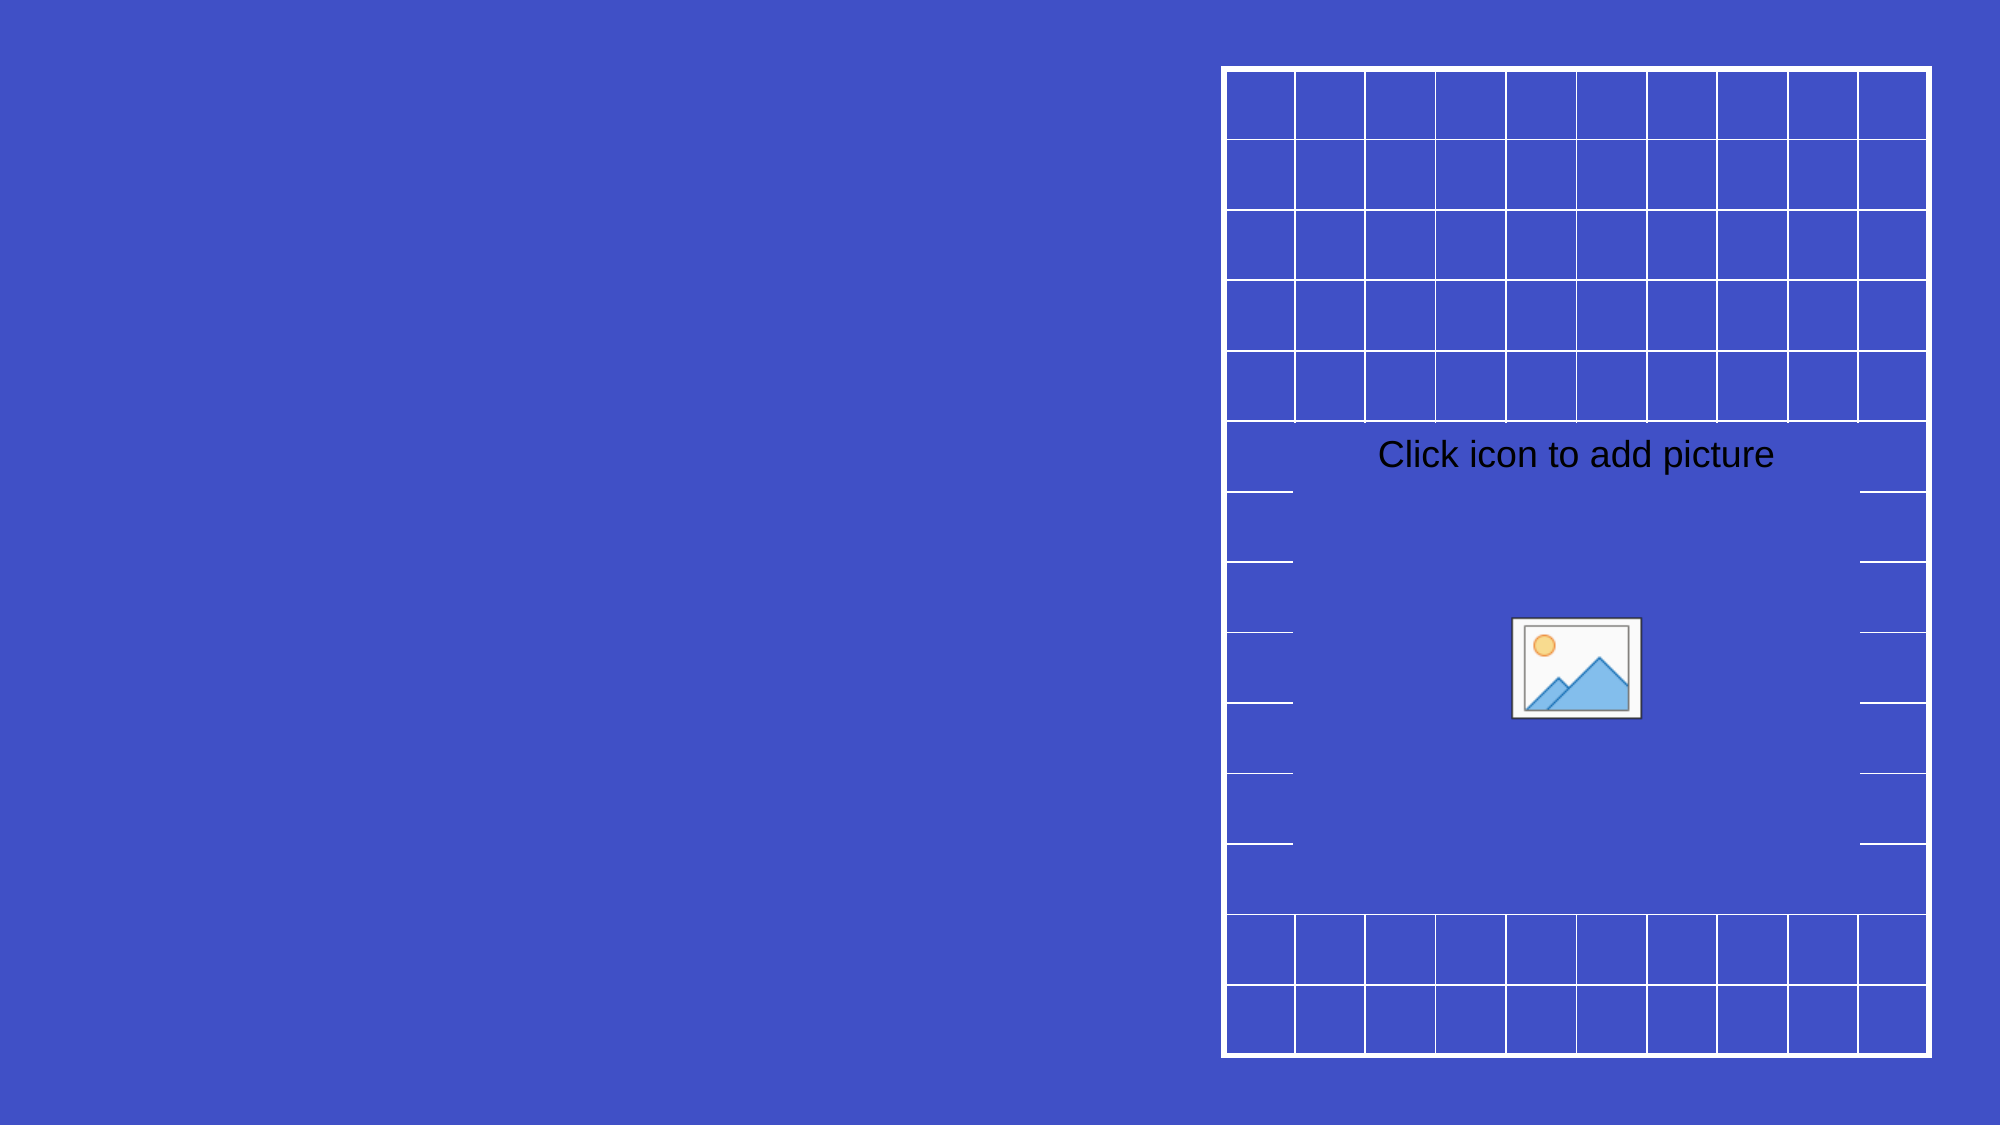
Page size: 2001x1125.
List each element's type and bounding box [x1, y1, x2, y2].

picture [1292, 422, 1861, 915]
